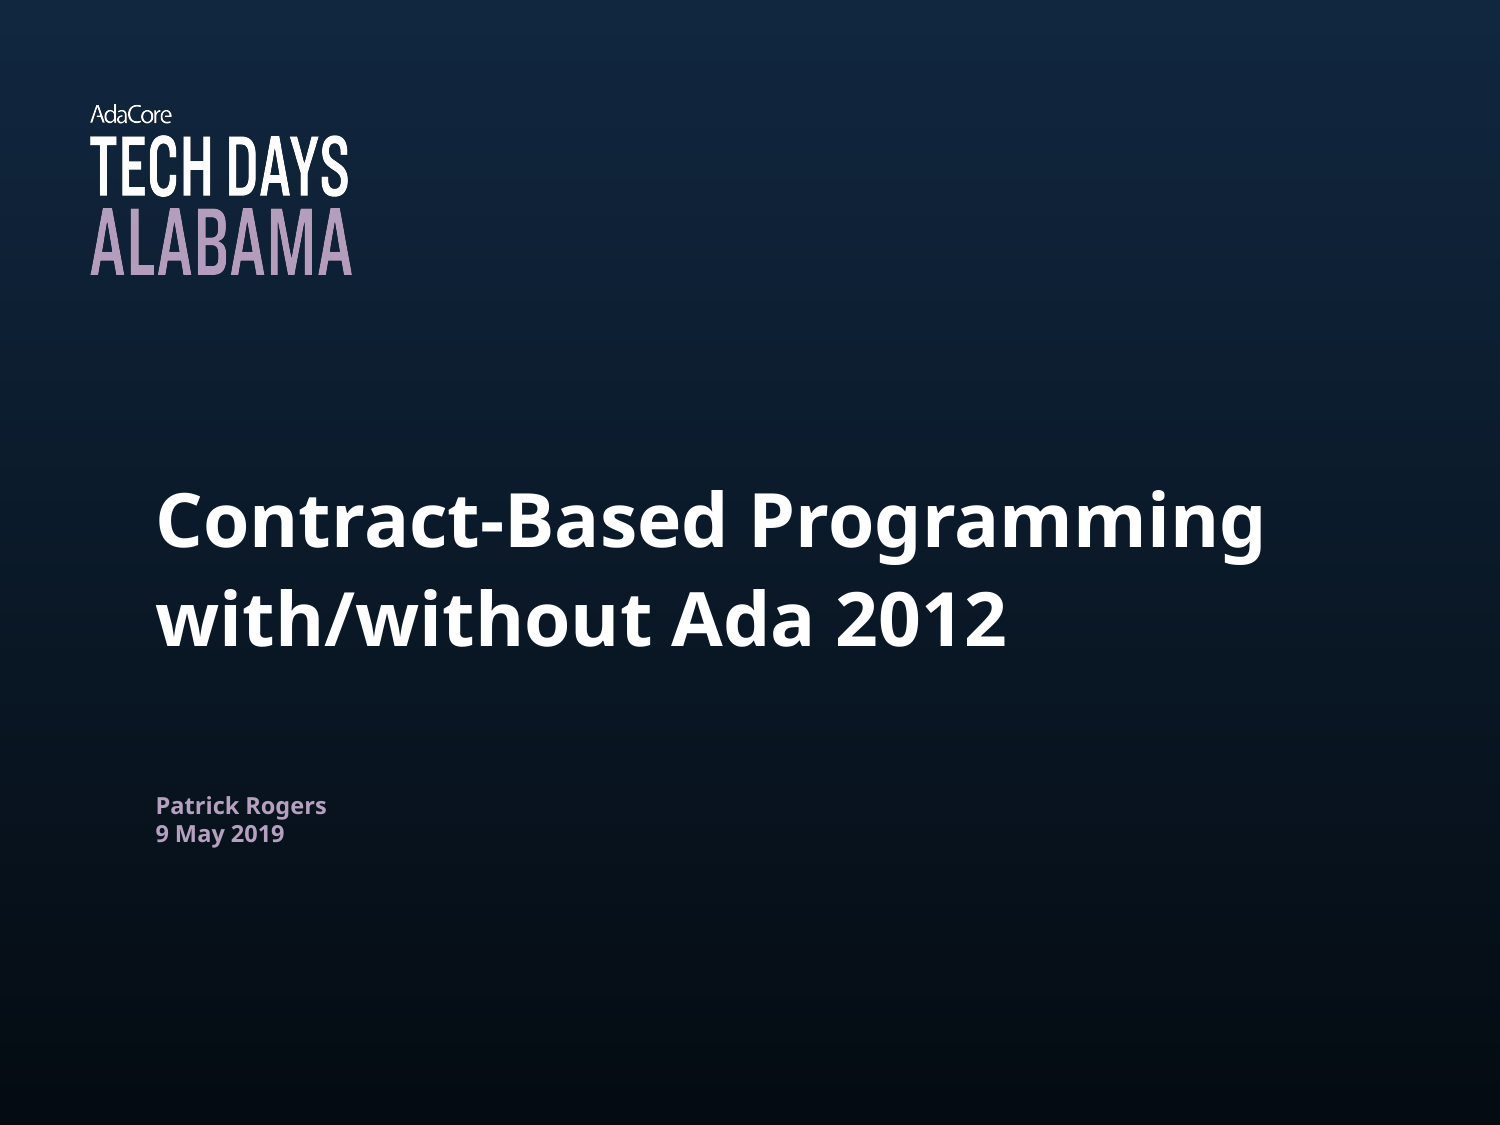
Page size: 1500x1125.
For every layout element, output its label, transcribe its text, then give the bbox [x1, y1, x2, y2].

list Patrick Rogers 9 May 2019 [155, 763, 1129, 875]
title Contract-Based Programming with/without Ada 2012 [155, 468, 1431, 656]
picture [90, 104, 352, 275]
